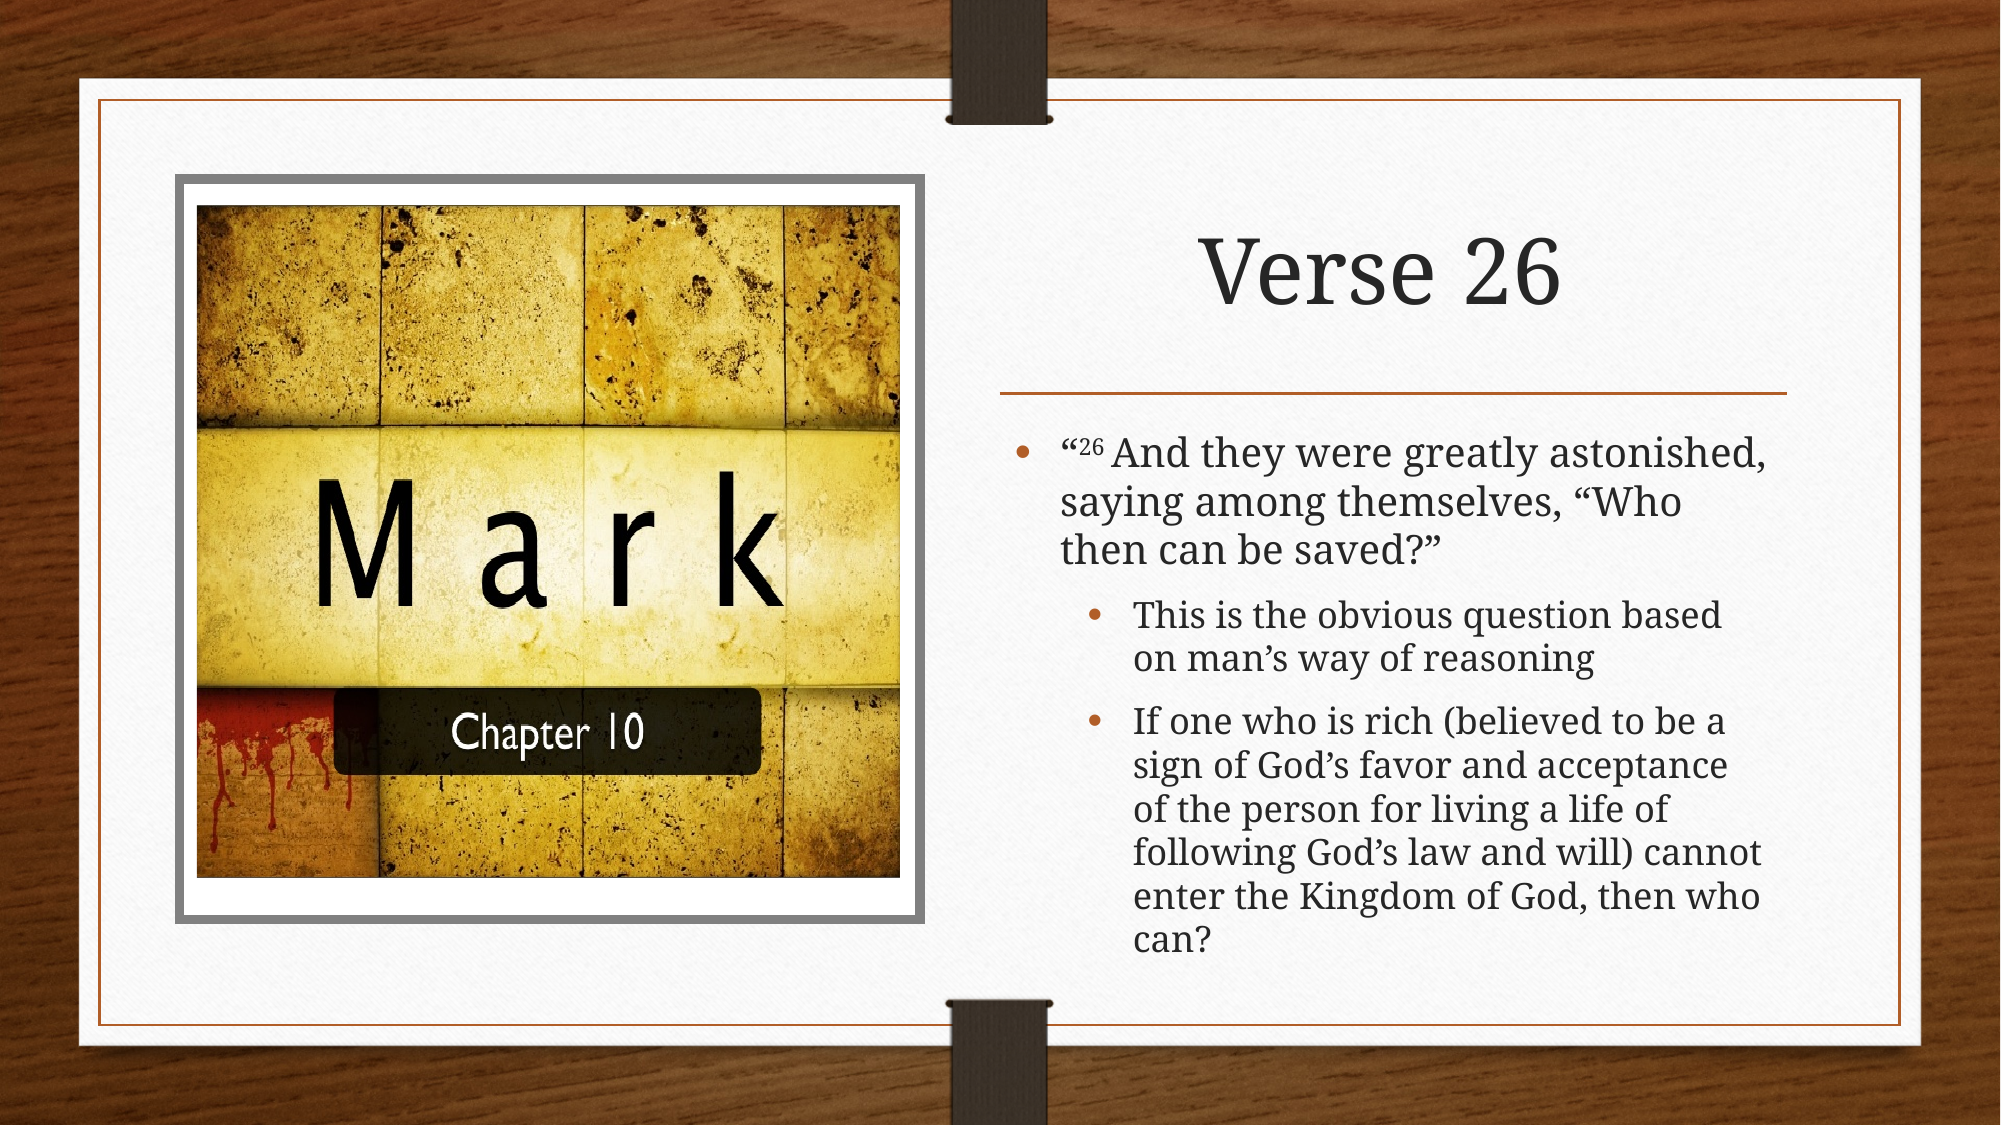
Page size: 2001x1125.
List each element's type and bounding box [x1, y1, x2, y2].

picture [196, 204, 901, 878]
text_box [0, 0, 2000, 1125]
